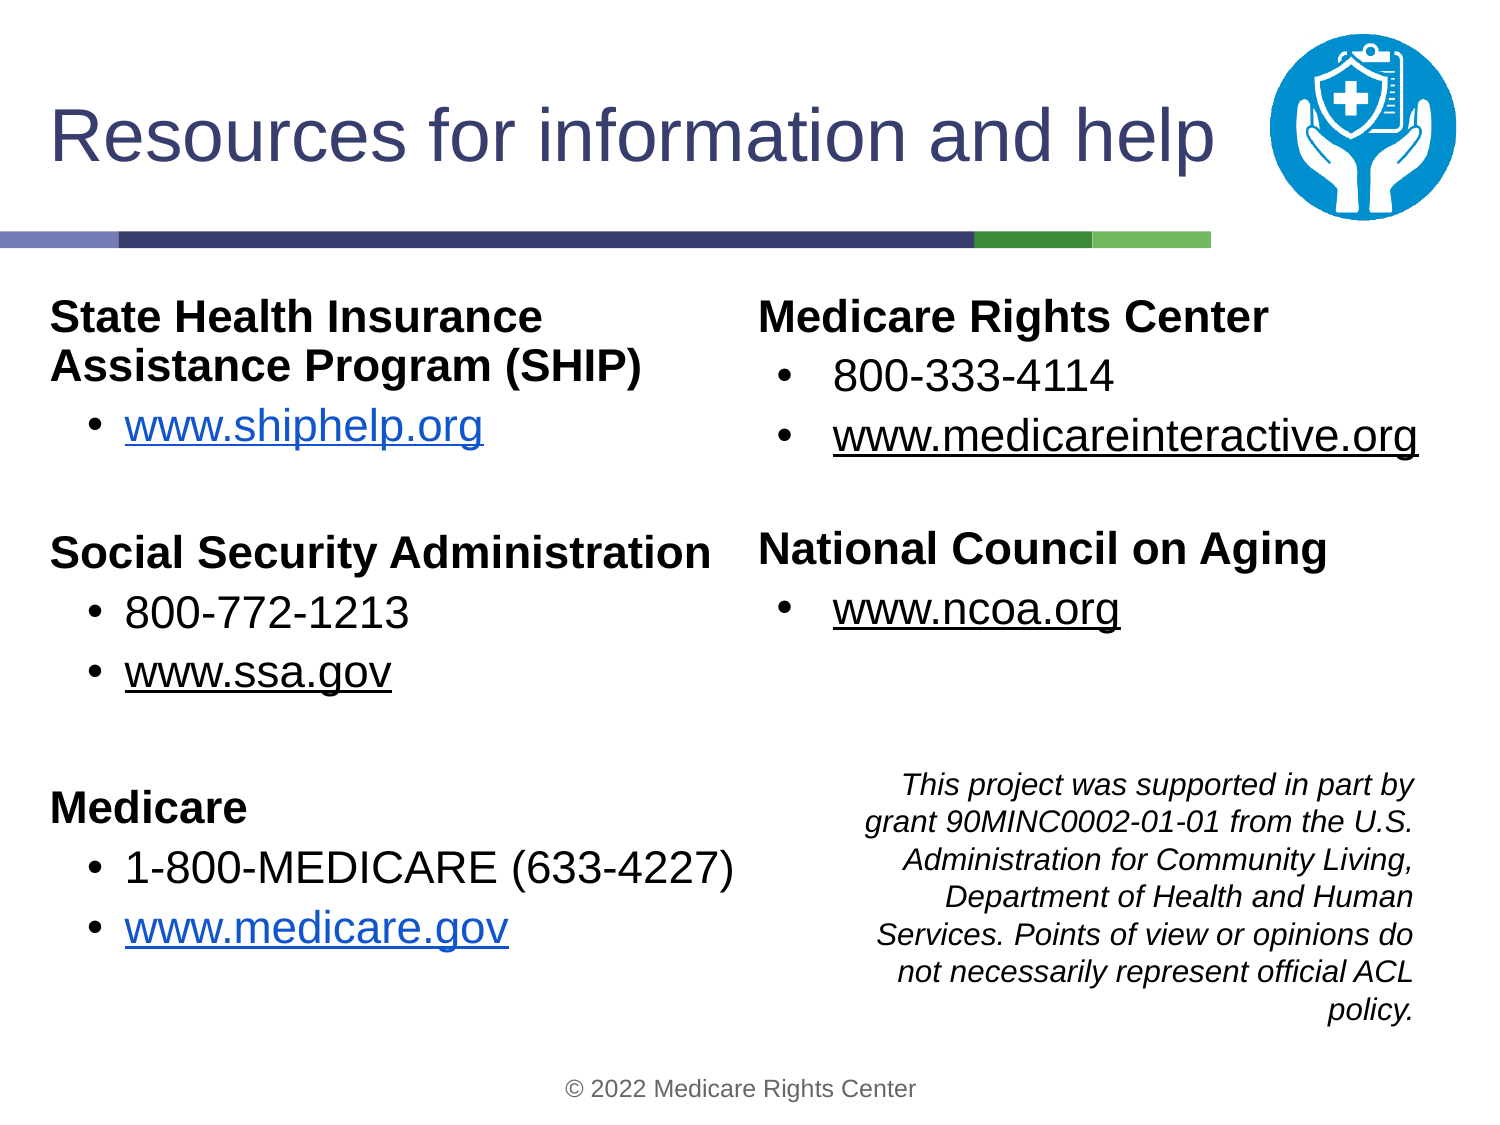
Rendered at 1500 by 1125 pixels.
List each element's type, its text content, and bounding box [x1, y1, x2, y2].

text_box This project was supported in part by grant 90MINC0002-01-01 from the U.S. Administration for Community Living, Department of Health and Human Services. Points of view or opinions do not necessarily represent official ACL policy. [811, 756, 1430, 1034]
text_box Medicare Rights Center 800-333-4114 www.medicareinteractive.org National Council on Aging www.ncoa.org [742, 285, 1498, 642]
list State Health Insurance Assistance Program (SHIP) www.shiphelp.org Social Security Administration 800-772-1213 www.ssa.gov Medicare 1-800-MEDICARE (633-4227) www.medicare.gov [34, 285, 754, 995]
picture [1267, 30, 1460, 223]
title Resources for information and help [34, 68, 1267, 206]
